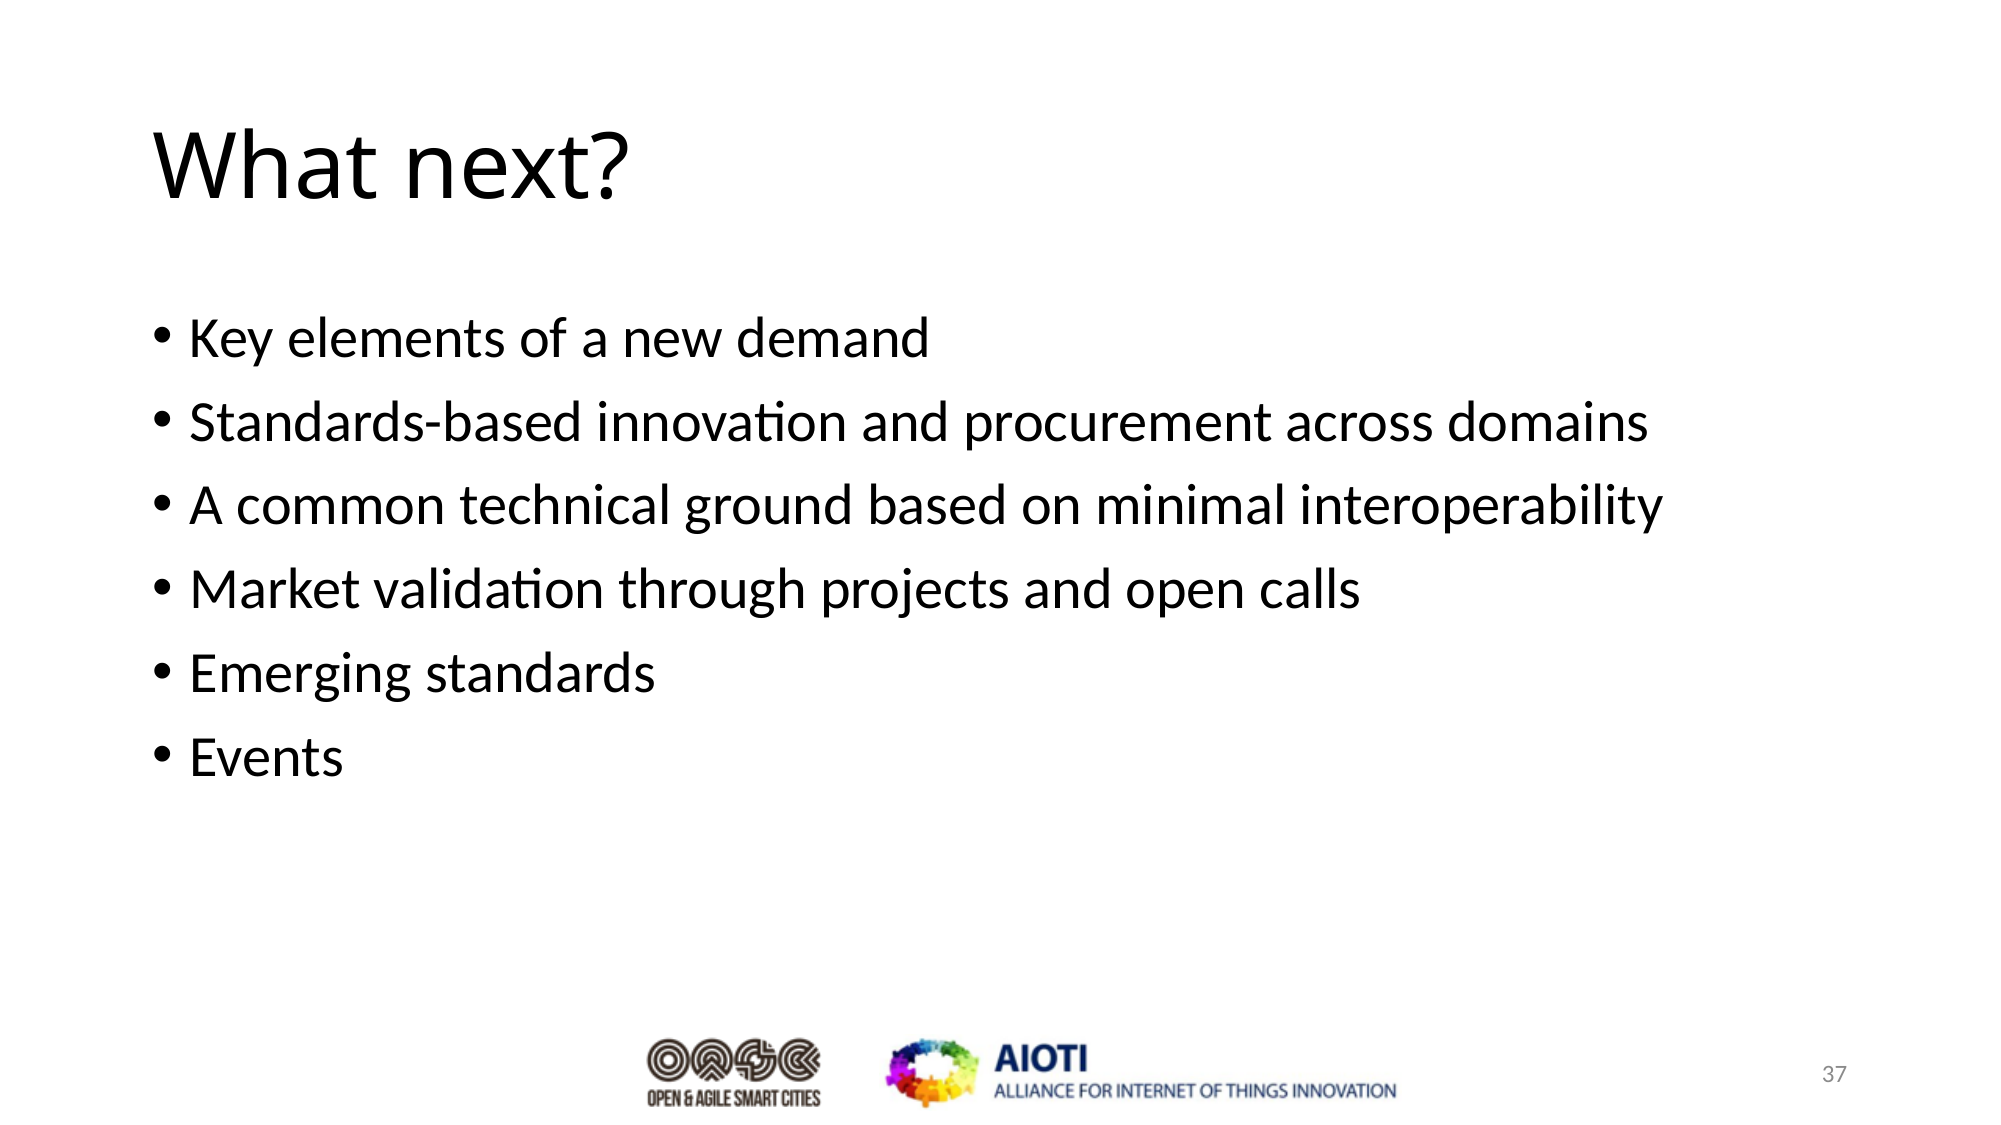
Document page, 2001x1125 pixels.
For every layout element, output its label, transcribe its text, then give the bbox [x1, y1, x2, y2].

picture [642, 1027, 825, 1118]
title What next? [137, 59, 1863, 278]
slide_number 37 [1412, 1042, 1863, 1103]
list Key elements of a new demand Standards-based innovation and procurement across domains A common technical ground based on minimal interoperability Market validation through projects and open calls Emerging standards Events [137, 299, 1863, 1014]
picture [879, 1034, 1402, 1111]
